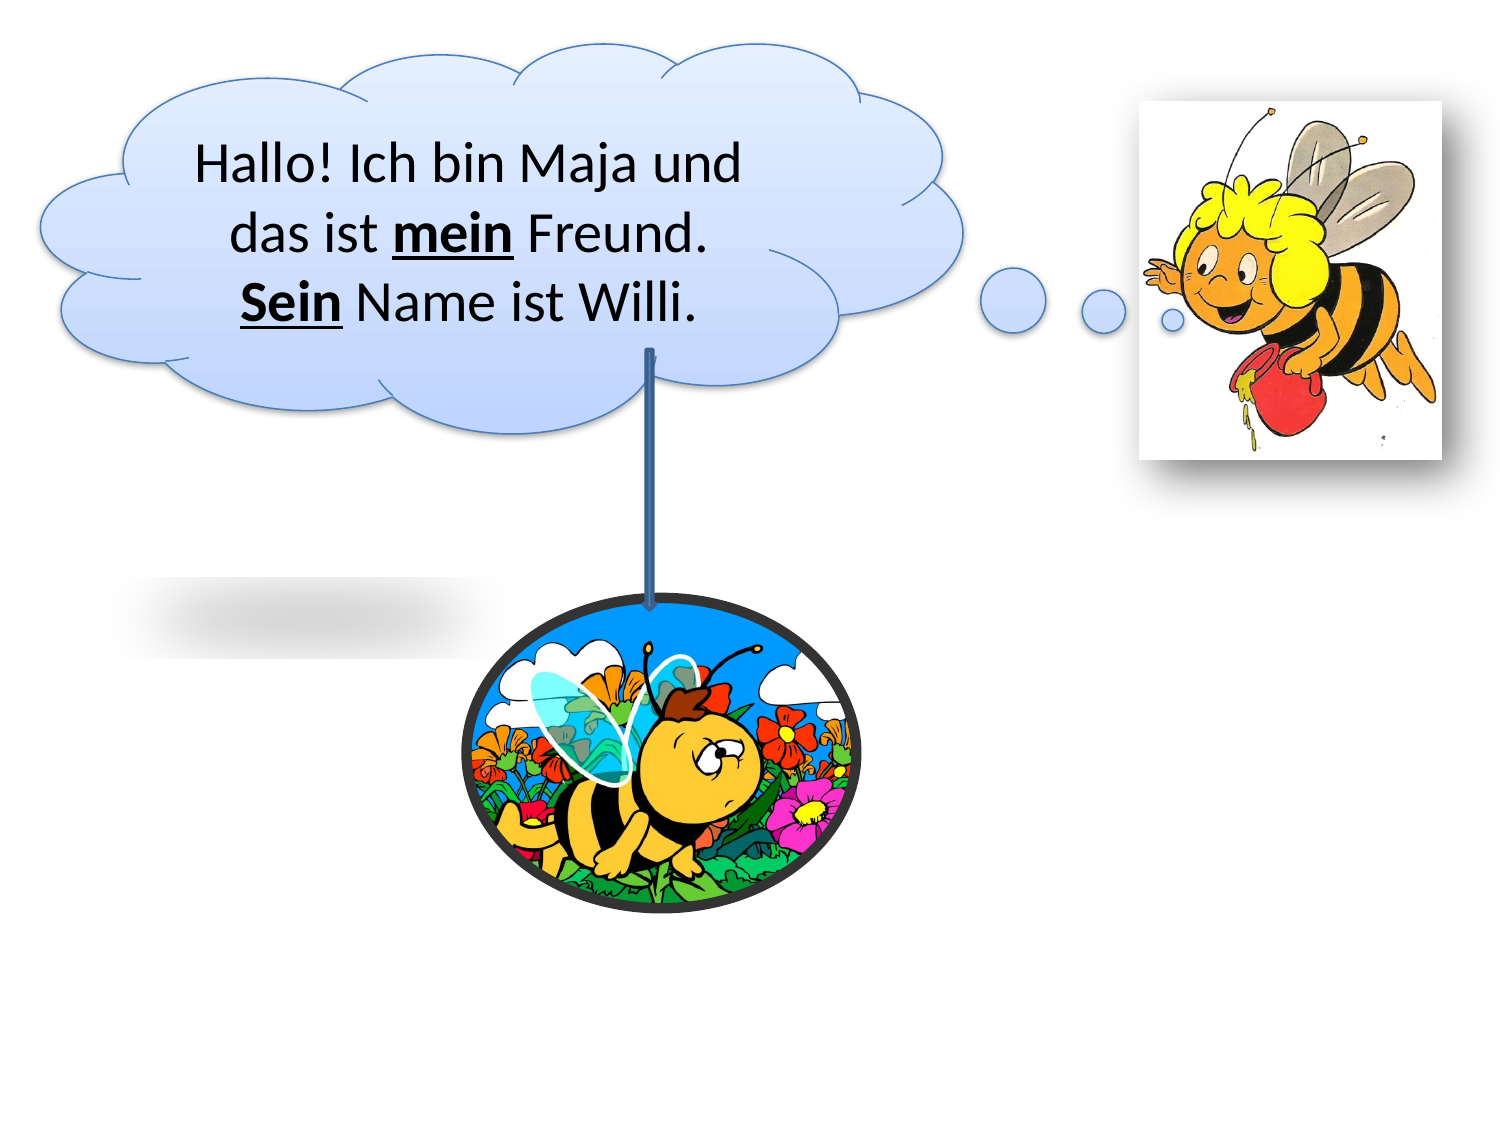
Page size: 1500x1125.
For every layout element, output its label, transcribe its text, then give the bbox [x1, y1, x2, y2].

picture [1139, 101, 1442, 461]
text_box Hallo! Ich bin Maja und das ist mein Freund. Sein Name ist Willi. [39, 43, 964, 435]
text_box Hallo! Ich bin Maja und das ist mein Freund. Sein Name ist Willi. [1081, 289, 1127, 335]
text_box Hallo! Ich bin Maja und das ist mein Freund. Sein Name ist Willi. [980, 267, 1047, 334]
text_box [644, 347, 655, 596]
picture [466, 597, 857, 909]
